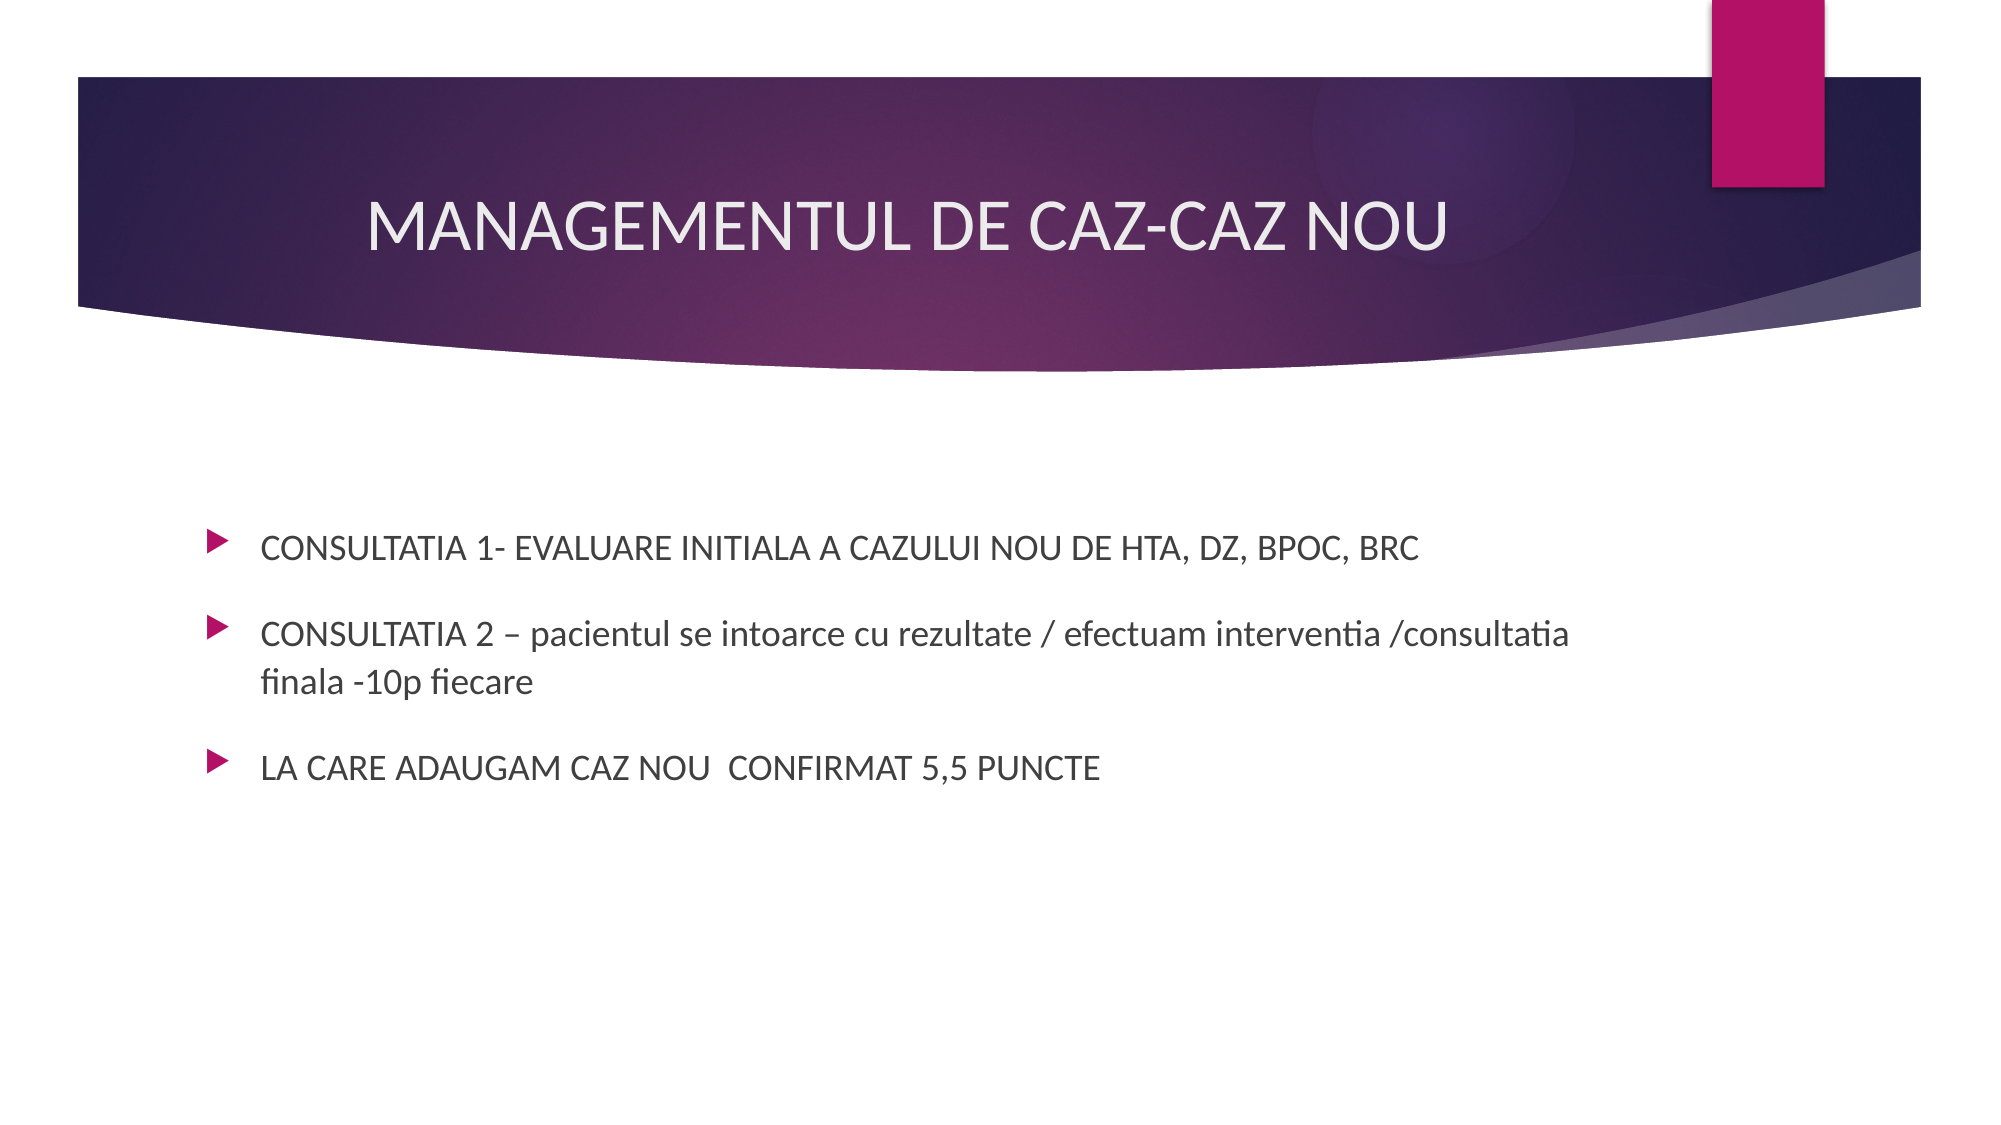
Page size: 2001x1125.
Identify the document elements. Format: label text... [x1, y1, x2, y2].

title MANAGEMENTUL DE CAZ-CAZ NOU [189, 159, 1627, 276]
list CONSULTATIA 1- EVALUARE INITIALA A CAZULUI NOU DE HTA, DZ, BPOC, BRC CONSULTATIA 2 – pacientul se intoarce cu rezultate / efectuam interventia /consultatia finala -10p fiecare LA CARE ADAUGAM CAZ NOU CONFIRMAT 5,5 PUNCTE [189, 427, 1638, 988]
